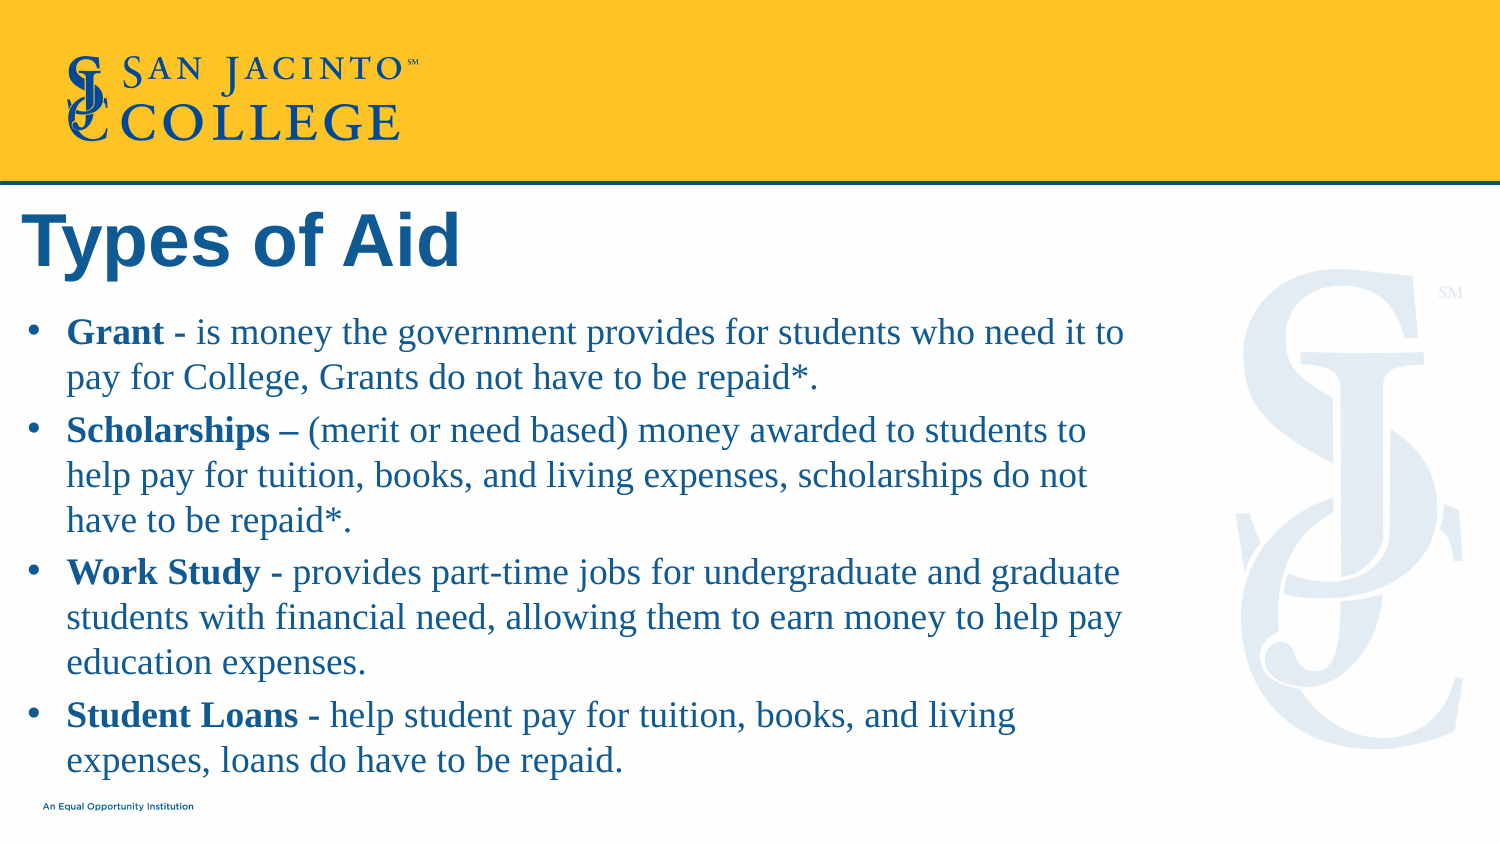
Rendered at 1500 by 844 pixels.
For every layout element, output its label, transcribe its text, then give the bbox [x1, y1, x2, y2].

title Types of Aid [6, 184, 1019, 314]
picture [0, 0, 1500, 844]
list Grant - is money the government provides for students who need it to pay for College, Grants do not have to be repaid*. Scholarships – (merit or need based) money awarded to students to help pay for tuition, books, and living expenses, scholarships do not have to be repaid*. Work Study - provides part-time jobs for undergraduate and graduate students with financial need, allowing them to earn money to help pay education expenses. Student Loans - help student pay for tuition, books, and living expenses, loans do have to be repaid. [12, 300, 1175, 844]
